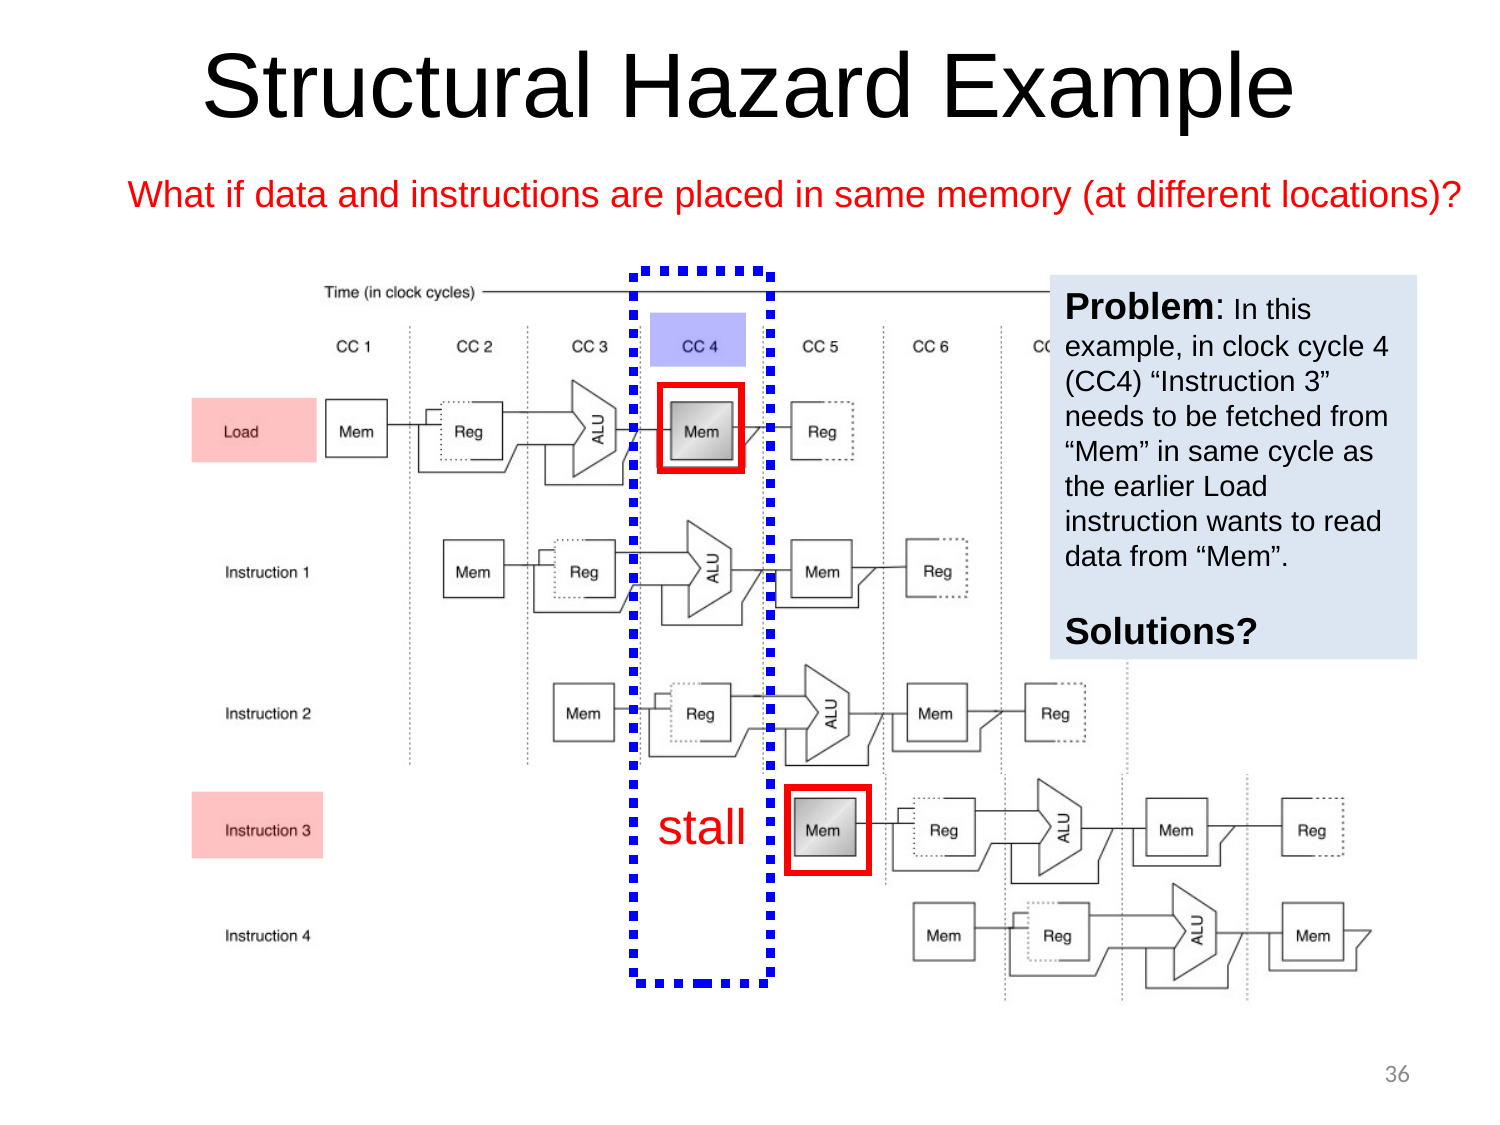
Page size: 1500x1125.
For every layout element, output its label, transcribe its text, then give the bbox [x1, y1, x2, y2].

title Structural Hazard Example [112, 0, 1388, 162]
list What if data and instructions are placed in same memory (at different locations)? [112, 162, 1500, 938]
text_box [191, 397, 195, 463]
text_box Problem: In this example, in clock cycle 4 (CC4) “Instruction 3” needs to be fetched from “Mem” in same cycle as the earlier Load instruction wants to read data from “Mem”. Solutions? [1274, 274, 1418, 660]
slide_number 36 [1074, 1042, 1425, 1103]
text_box [191, 791, 195, 859]
picture [200, 256, 1388, 1022]
